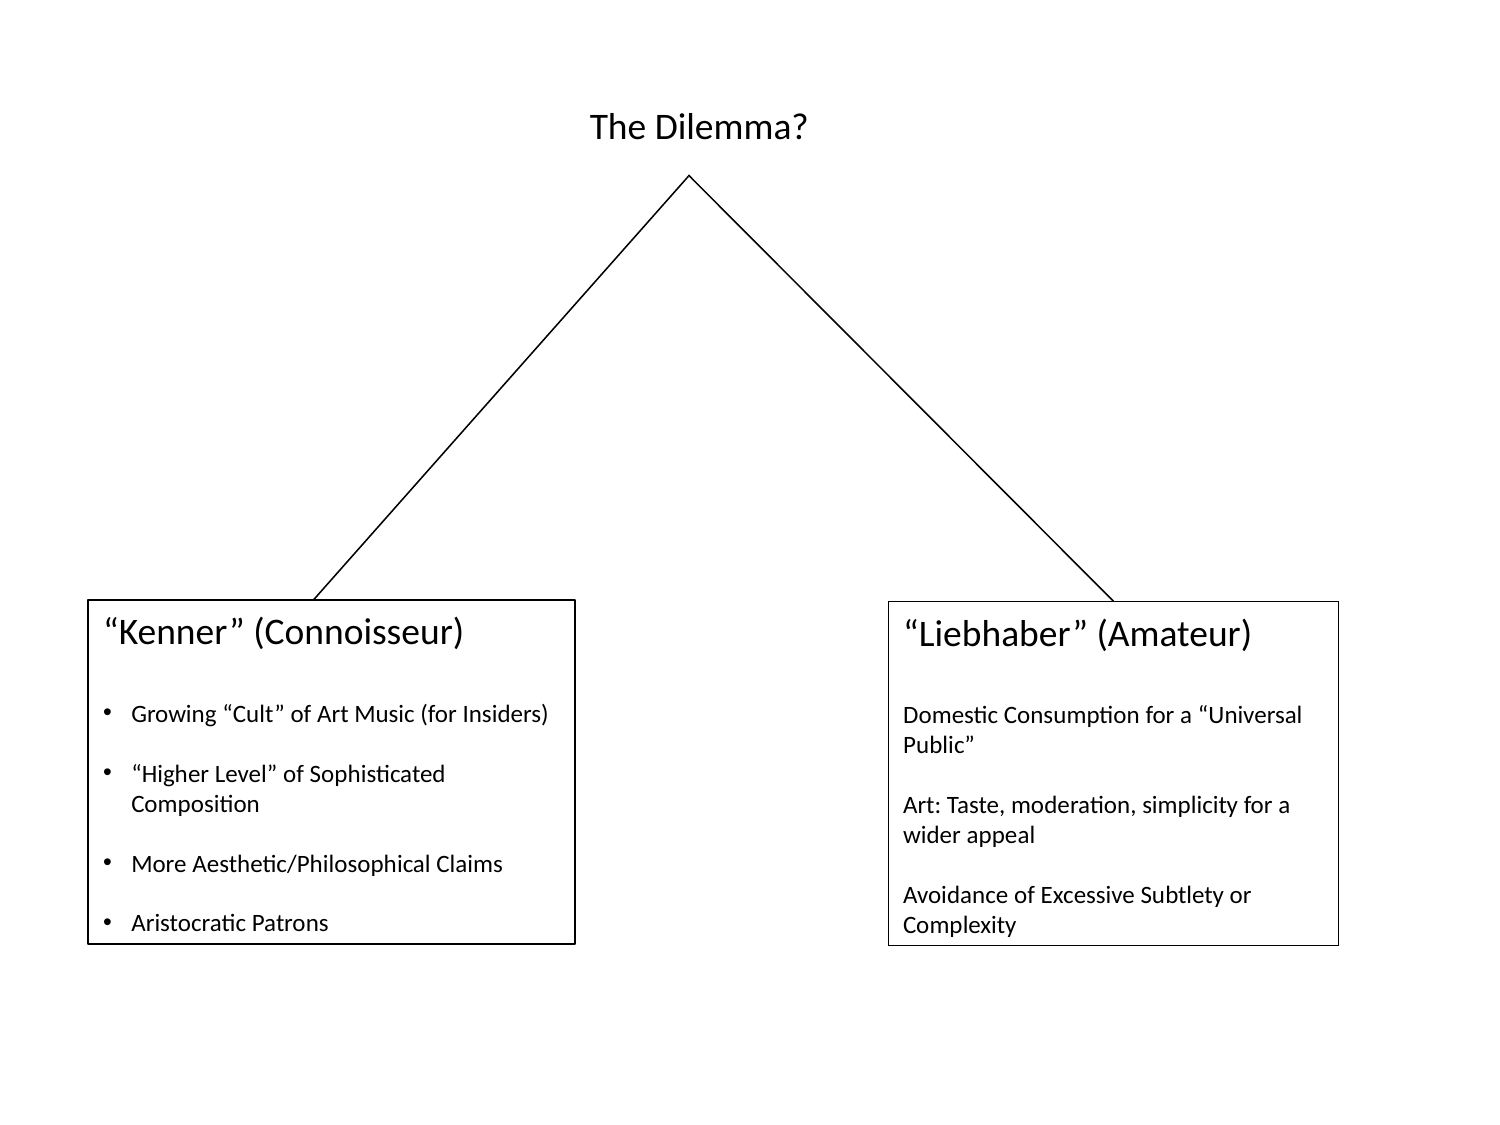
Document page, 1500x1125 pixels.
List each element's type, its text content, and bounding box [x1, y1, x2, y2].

text_box “Kenner” (Connoisseur) Growing “Cult” of Art Music (for Insiders) “Higher Level” of Sophisticated Composition More Aesthetic/Philosophical Claims Aristocratic Patrons [88, 599, 575, 945]
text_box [313, 176, 685, 601]
text_box The Dilemma? [575, 94, 844, 155]
text_box “Liebhaber” (Amateur) Domestic Consumption for a “Universal Public” Art: Taste, moderation, simplicity for a wider appeal Avoidance of Excessive Subtlety or Complexity [888, 601, 1339, 946]
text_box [688, 174, 1114, 602]
